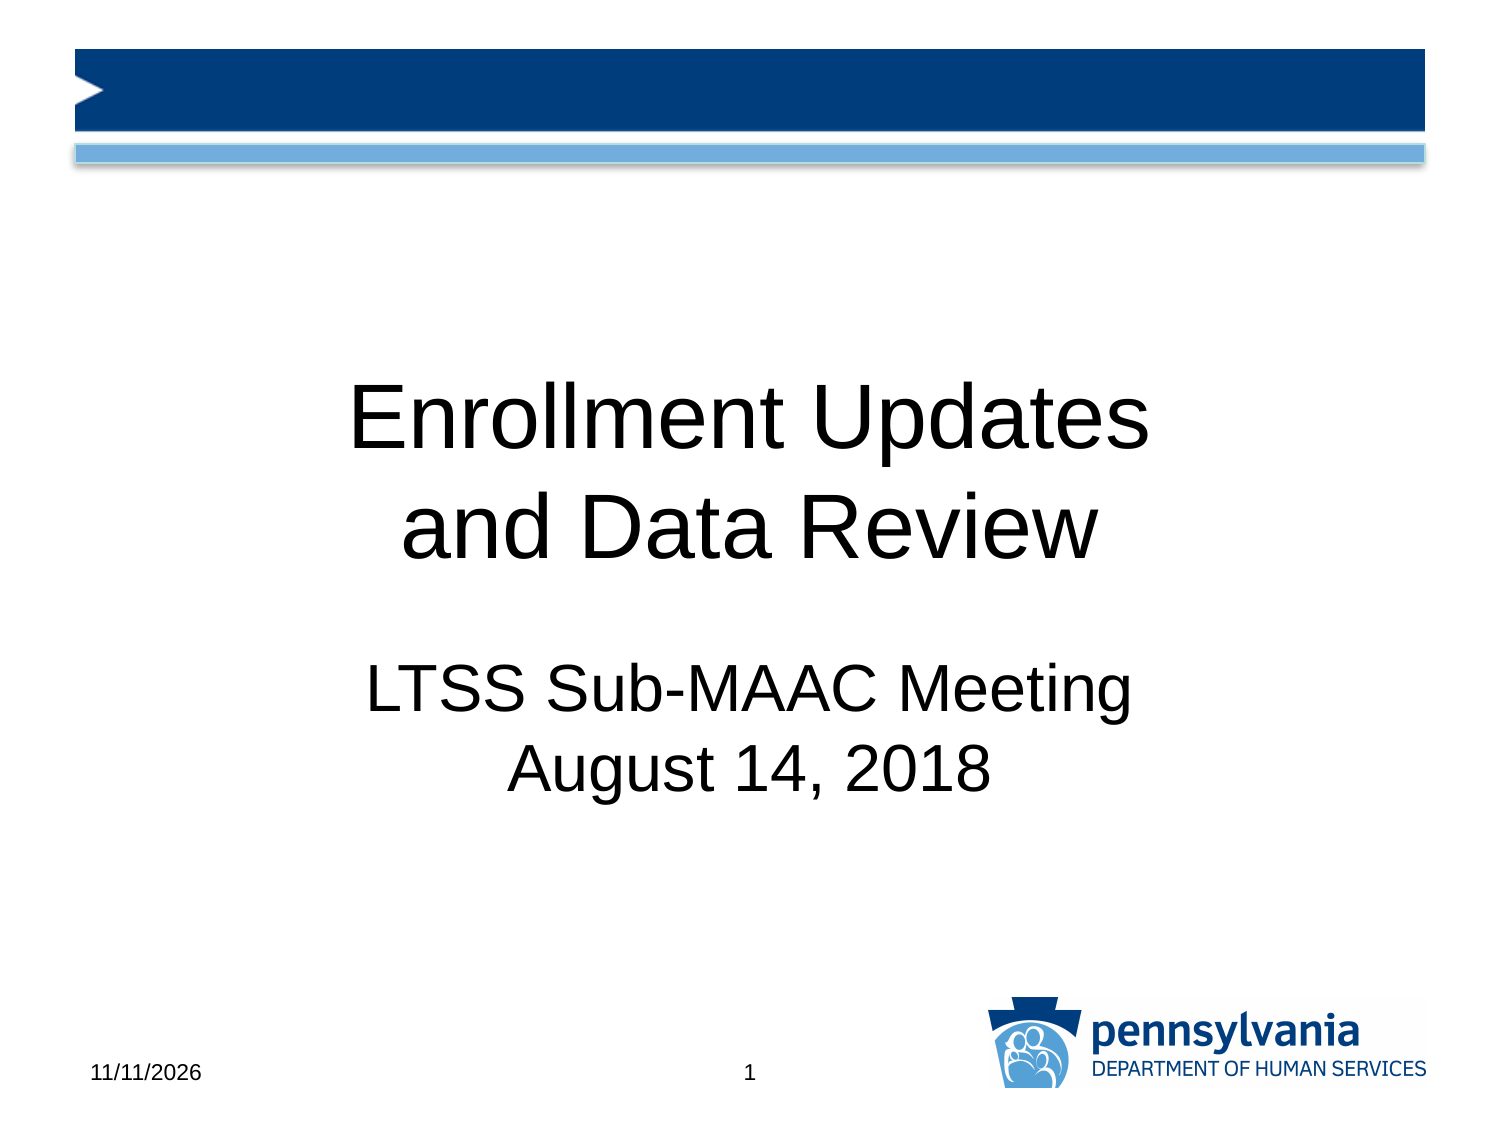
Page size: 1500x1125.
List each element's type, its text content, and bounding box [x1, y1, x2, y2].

subtitle LTSS Sub-MAAC Meeting August 14, 2018 [225, 637, 1275, 925]
slide_number 1 [575, 1050, 925, 1091]
title Enrollment Updates and Data Review [112, 349, 1388, 591]
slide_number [74, 1049, 426, 1091]
picture [988, 997, 1426, 1088]
picture [75, 49, 1425, 138]
